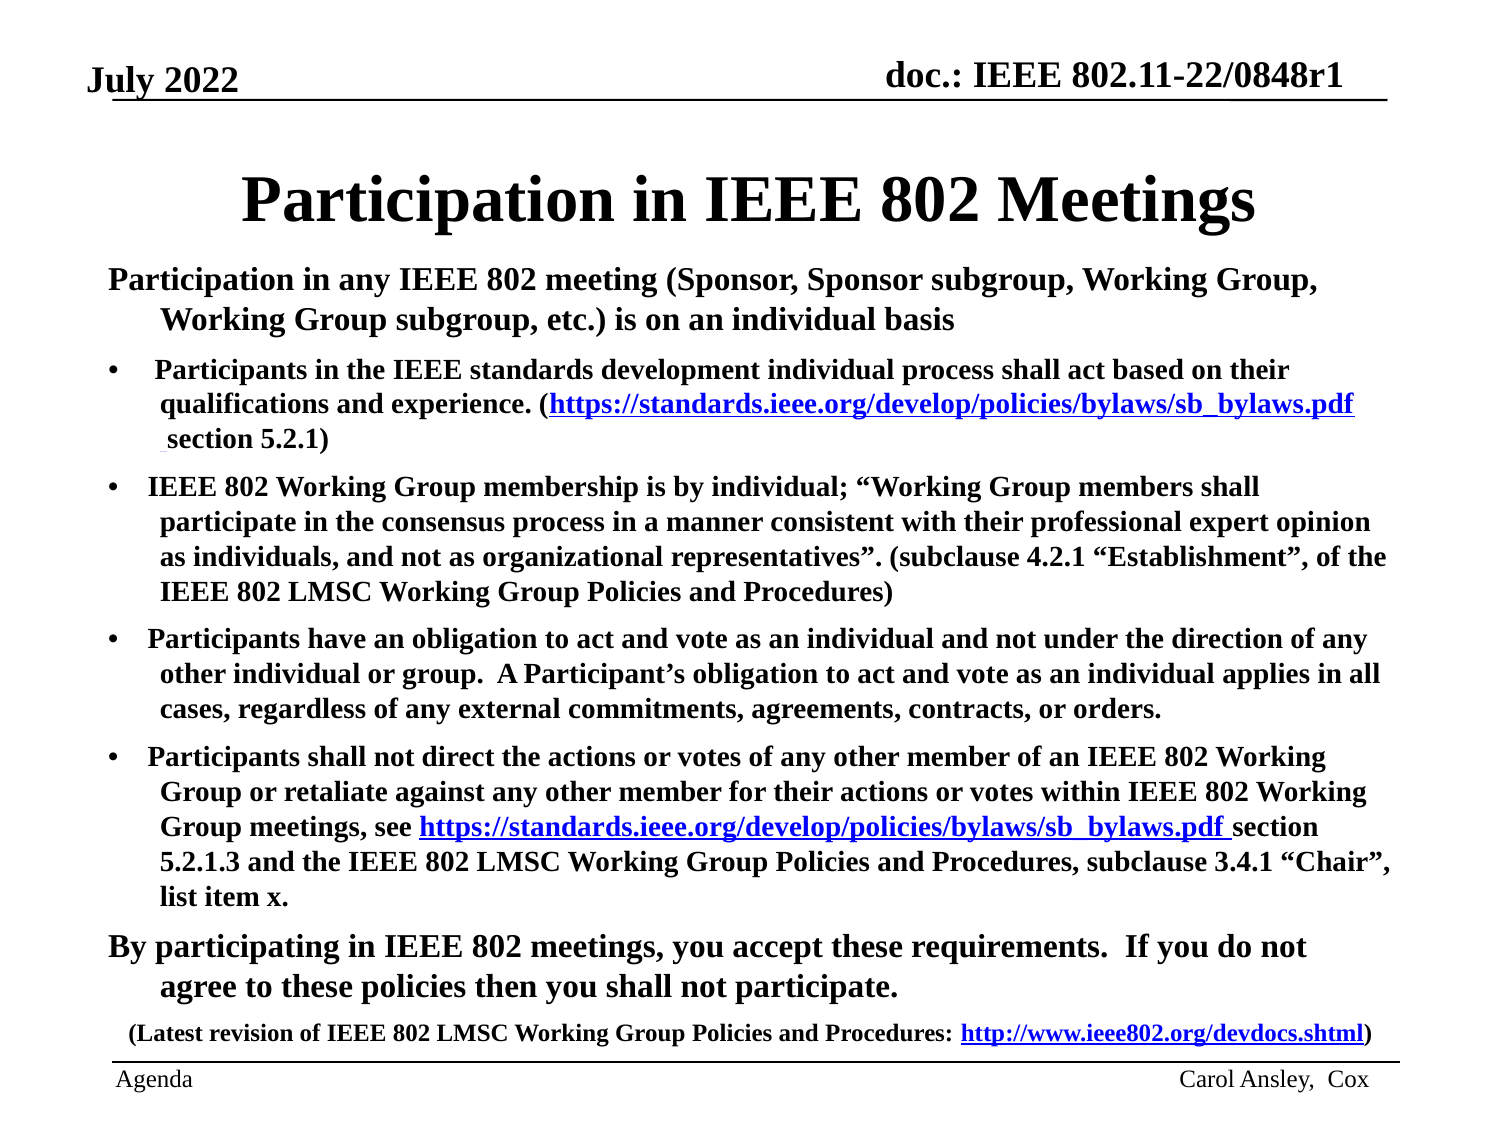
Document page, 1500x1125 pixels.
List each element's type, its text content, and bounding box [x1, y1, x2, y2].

text_box Participation in any IEEE 802 meeting (Sponsor, Sponsor subgroup, Working Group, Working Group subgroup, etc.) is on an individual basis • Participants in the IEEE standards development individual process shall act based on their qualifications and experience. (https://standards.ieee.org/develop/policies/bylaws/sb_bylaws.pdf section 5.2.1) • IEEE 802 Working Group membership is by individual; “Working Group members shall participate in the consensus process in a manner consistent with their professional expert opinion as individuals, and not as organizational representatives”. (subclause 4.2.1 “Establishment”, of the IEEE 802 LMSC Working Group Policies and Procedures) • Participants have an obligation to act and vote as an individual and not under the direction of any other individual or group. A Participant’s obligation to act and vote as an individual applies in all cases, regardless of any external commitments, agreements, contracts, or orders. • Participants shall not direct the actions or votes of any other member of an IEEE 802 Working Group or retaliate against any other member for their actions or votes within IEEE 802 Working Group meetings, see https://standards.ieee.org/develop/policies/bylaws/sb_bylaws.pdf section 5.2.1.3 and the IEEE 802 LMSC Working Group Policies and Procedures, subclause 3.4.1 “Chair”, list item x. By participating in IEEE 802 meetings, you accept these requirements. If you do not agree to these policies then you shall not participate. (Latest revision of IEEE 802 LMSC Working Group Policies and Procedures: http://www.ieee802.org/devdocs.shtml) [99, 249, 1400, 1055]
text_box Participation in IEEE 802 Meetings [112, 147, 1388, 243]
